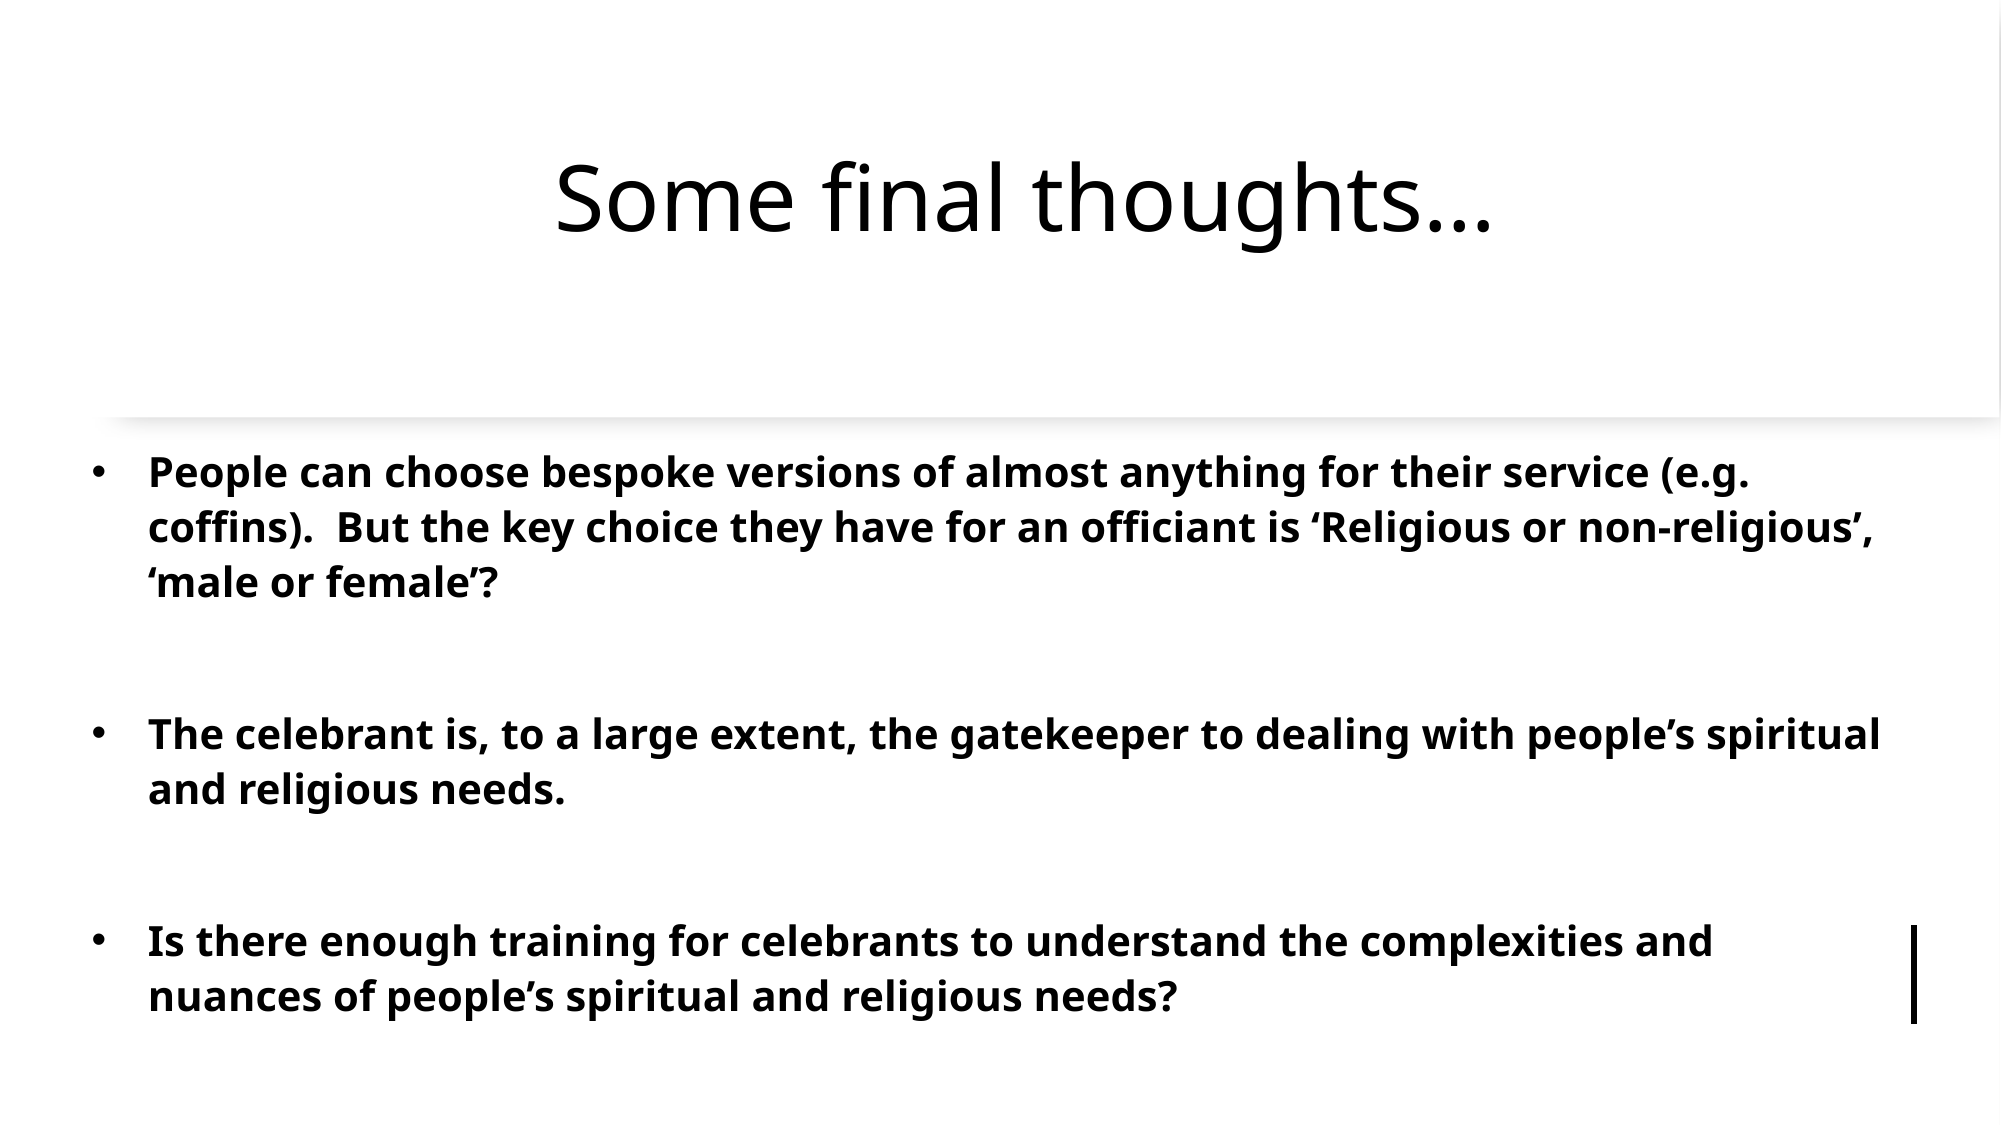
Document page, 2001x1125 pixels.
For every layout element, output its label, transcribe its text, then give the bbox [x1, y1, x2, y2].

list People can choose bespoke versions of almost anything for their service (e.g. coffins). But the key choice they have for an officiant is ‘Religious or non-religious’, ‘male or female’? The celebrant is, to a large extent, the gatekeeper to dealing with people’s spiritual and religious needs. Is there enough training for celebrants to understand the complexities and nuances of people’s spiritual and religious needs? [76, 433, 1908, 1057]
title Some final thoughts… [238, 131, 1814, 259]
